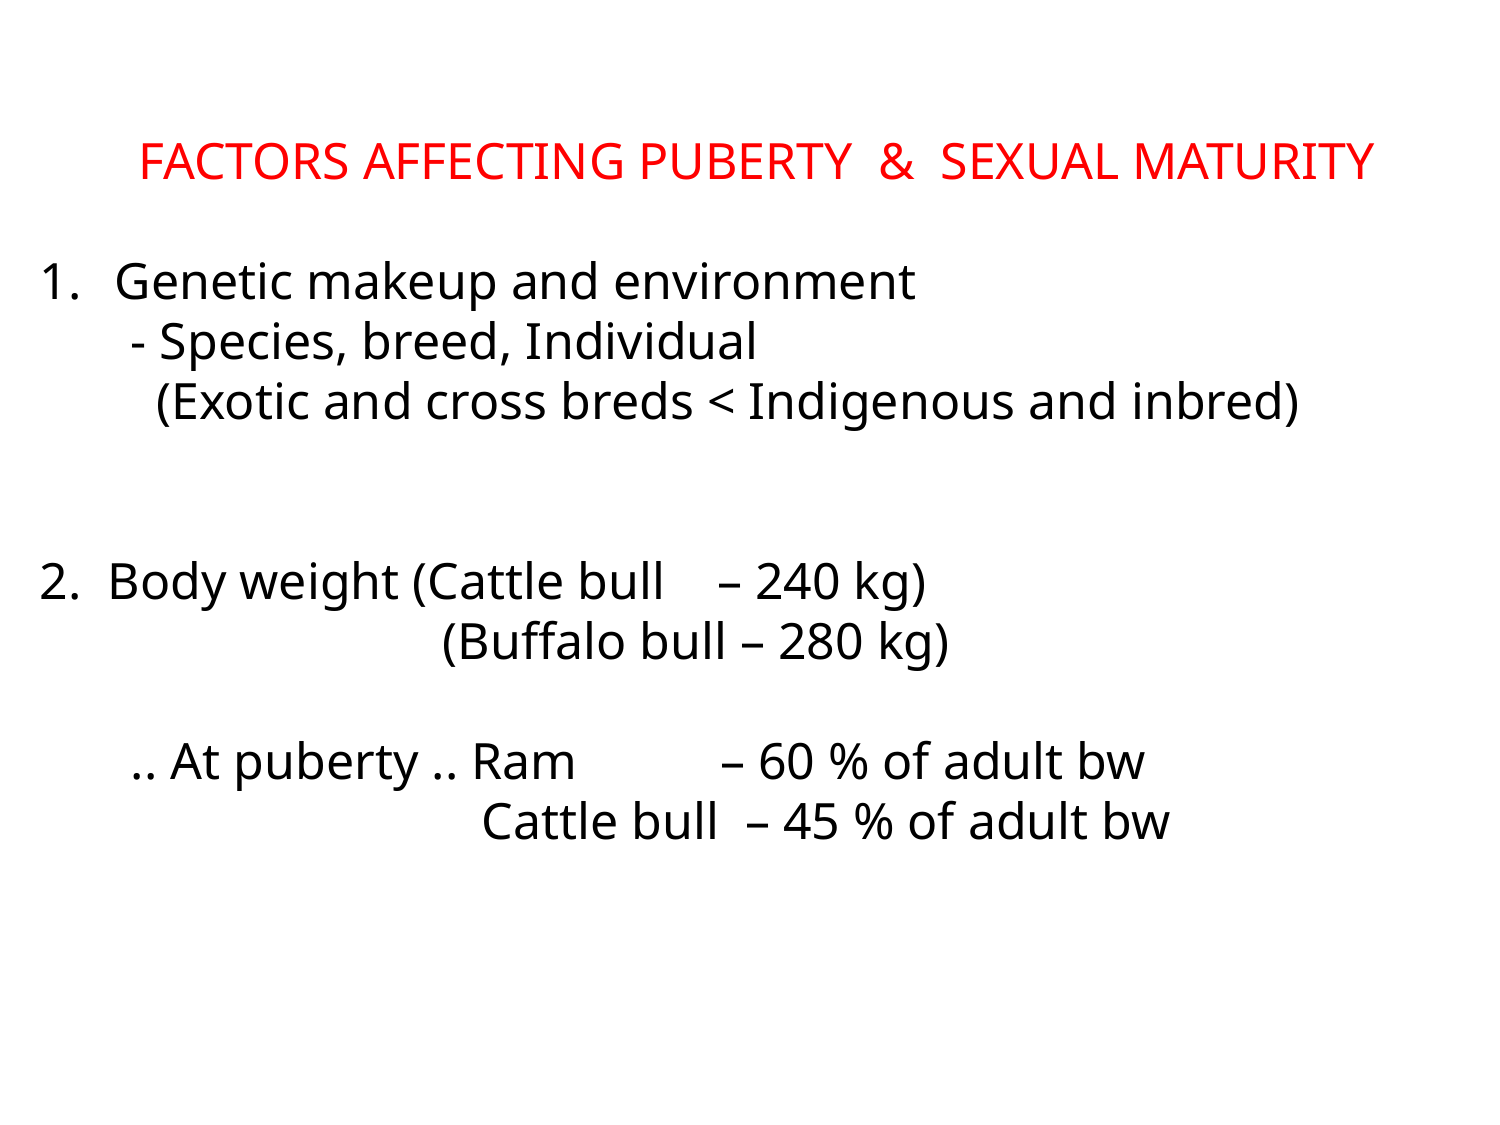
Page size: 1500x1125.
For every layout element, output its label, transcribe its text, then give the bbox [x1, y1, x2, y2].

text_box FACTORS AFFECTING PUBERTY & SEXUAL MATURITY Genetic makeup and environment - Species, breed, Individual (Exotic and cross breds < Indigenous and inbred) 2. Body weight (Cattle bull – 240 kg) (Buffalo bull – 280 kg) .. At puberty .. Ram – 60 % of adult bw Cattle bull – 45 % of adult bw [24, 122, 1475, 857]
